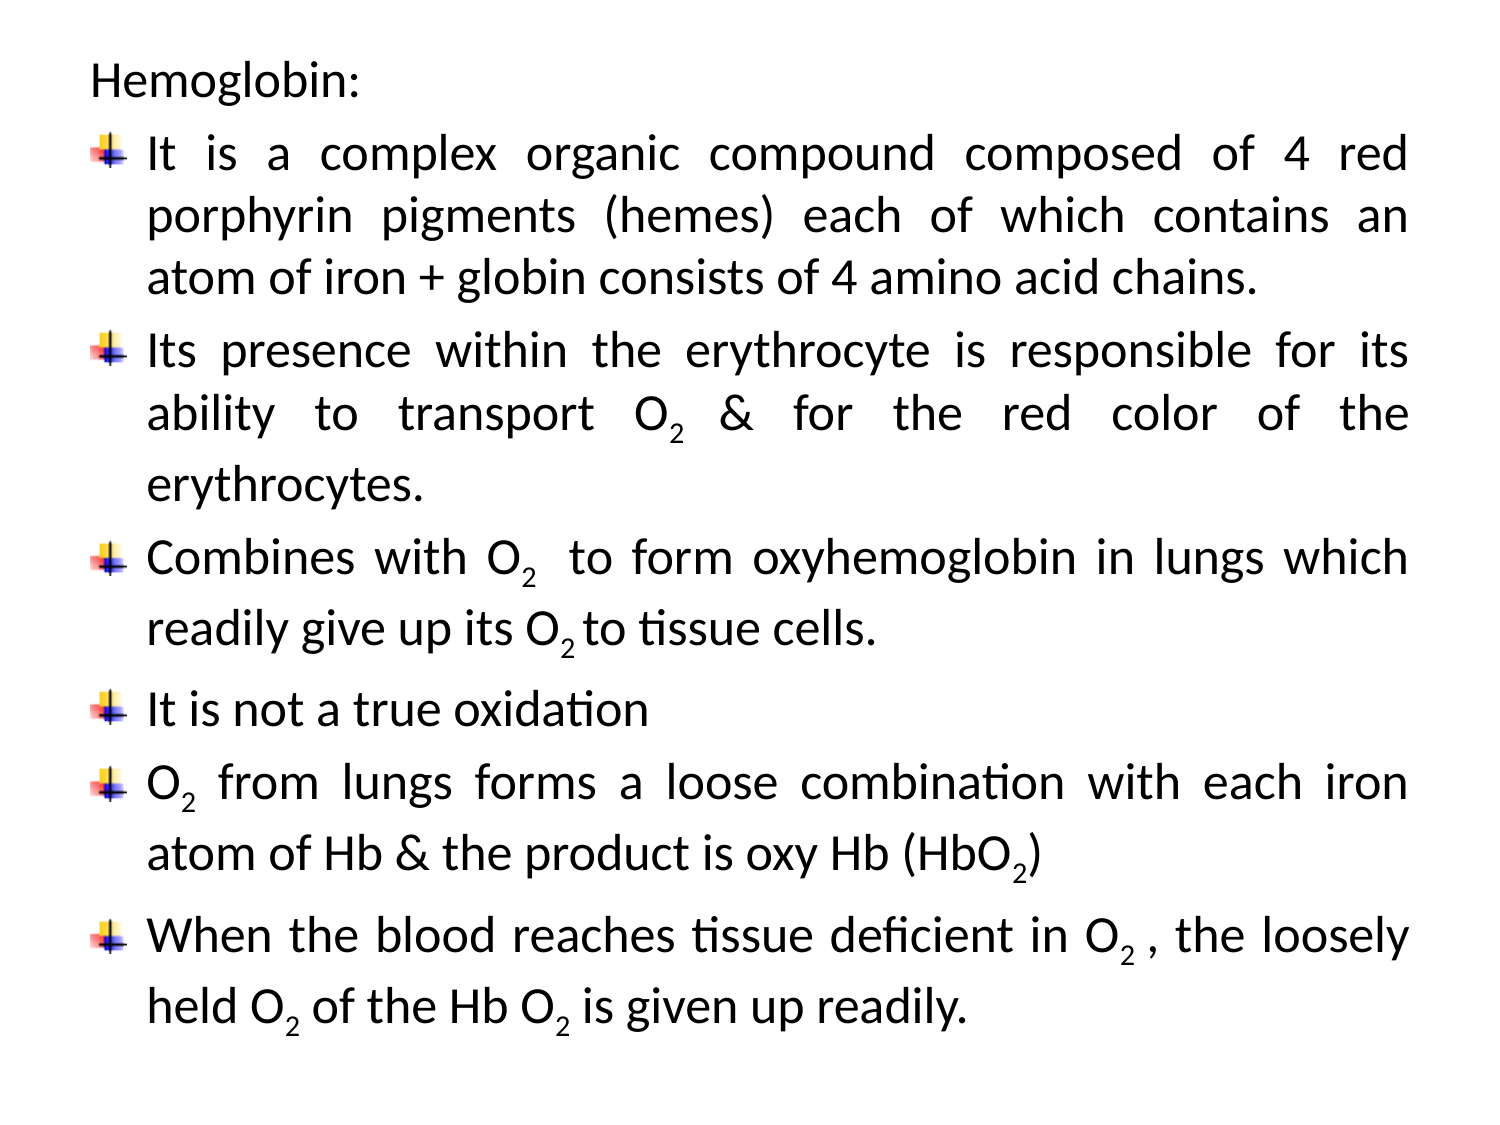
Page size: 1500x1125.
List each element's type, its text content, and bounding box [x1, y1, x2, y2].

picture [90, 917, 127, 954]
picture [90, 130, 127, 168]
list Hemoglobin: It is a complex organic compound composed of 4 red porphyrin pigments (hemes) each of which contains an atom of iron + globin consists of 4 amino acid chains. Its presence within the erythrocyte is responsible for its ability to transport O2 & for the red color of the erythrocytes. Combines with O2 to form oxyhemoglobin in lungs which readily give up its O2 to tissue cells. It is not a true oxidation O2 from lungs forms a loose combination with each iron atom of Hb & the product is oxy Hb (HbO2) When the blood reaches tissue deficient in O2 , the loosely held O2 of the Hb O2 is given up readily. [75, 37, 1425, 1088]
picture [90, 539, 127, 576]
picture [90, 687, 127, 725]
picture [90, 328, 127, 366]
picture [90, 764, 127, 802]
